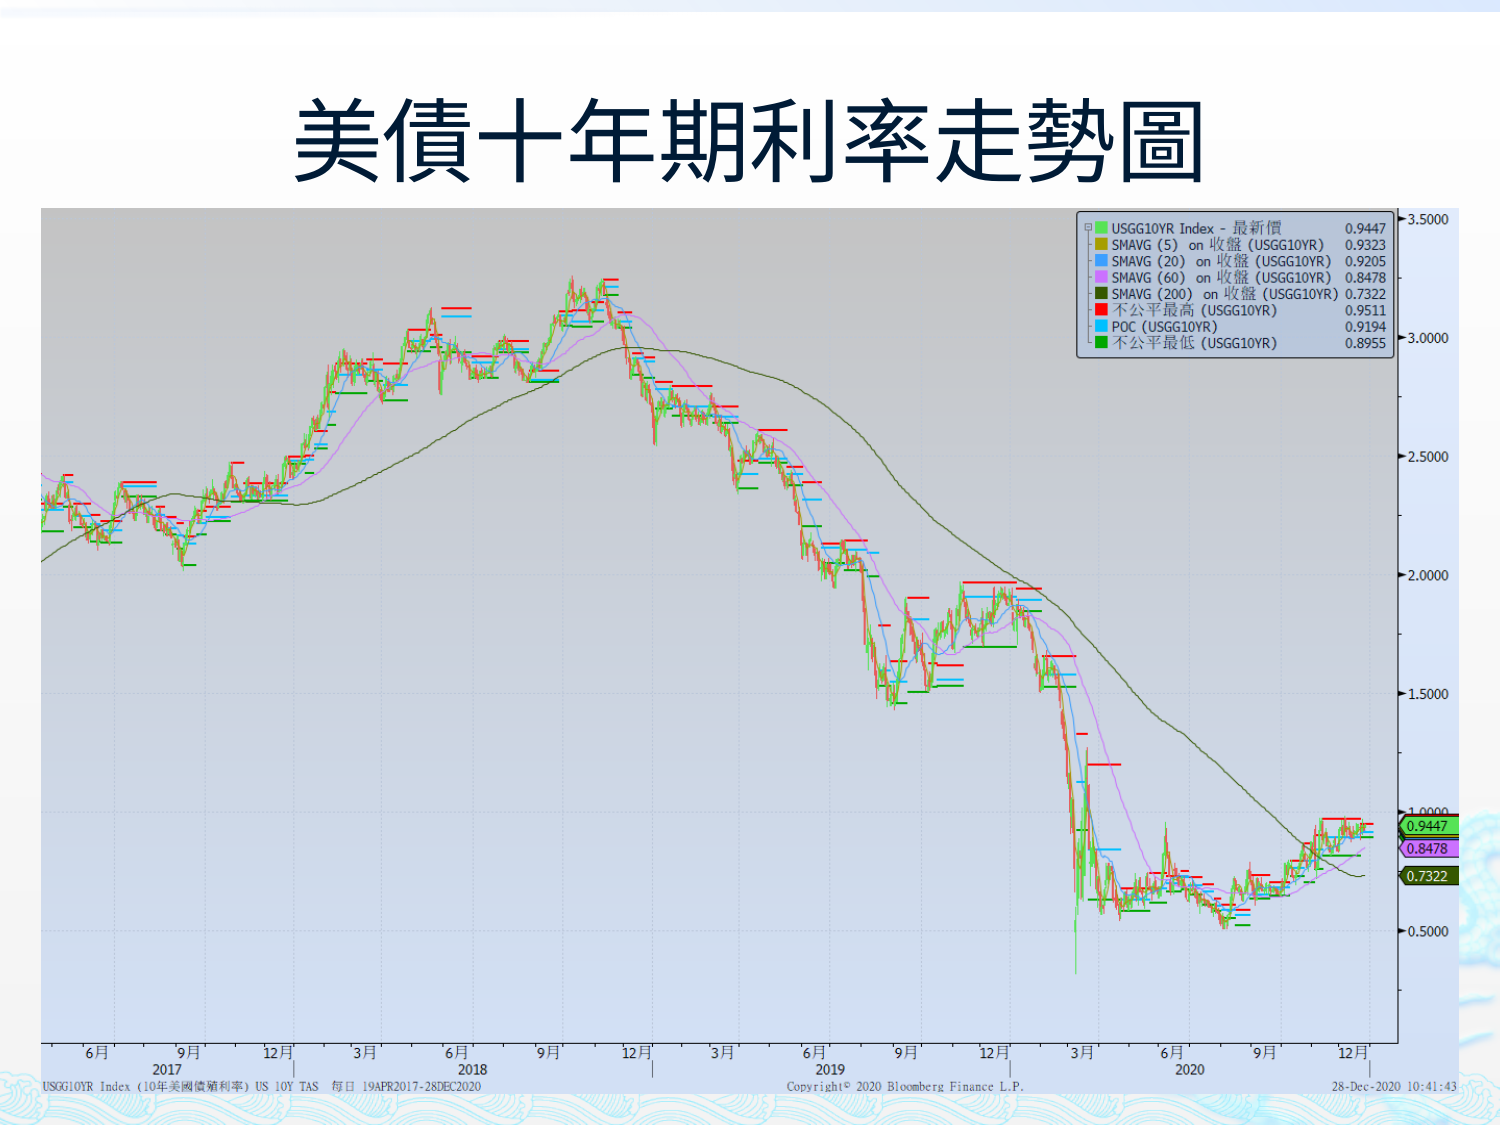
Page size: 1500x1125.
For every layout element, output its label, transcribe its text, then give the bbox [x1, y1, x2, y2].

title 美債十年期利率走勢圖 [75, 45, 1425, 207]
picture [40, 207, 1460, 1095]
